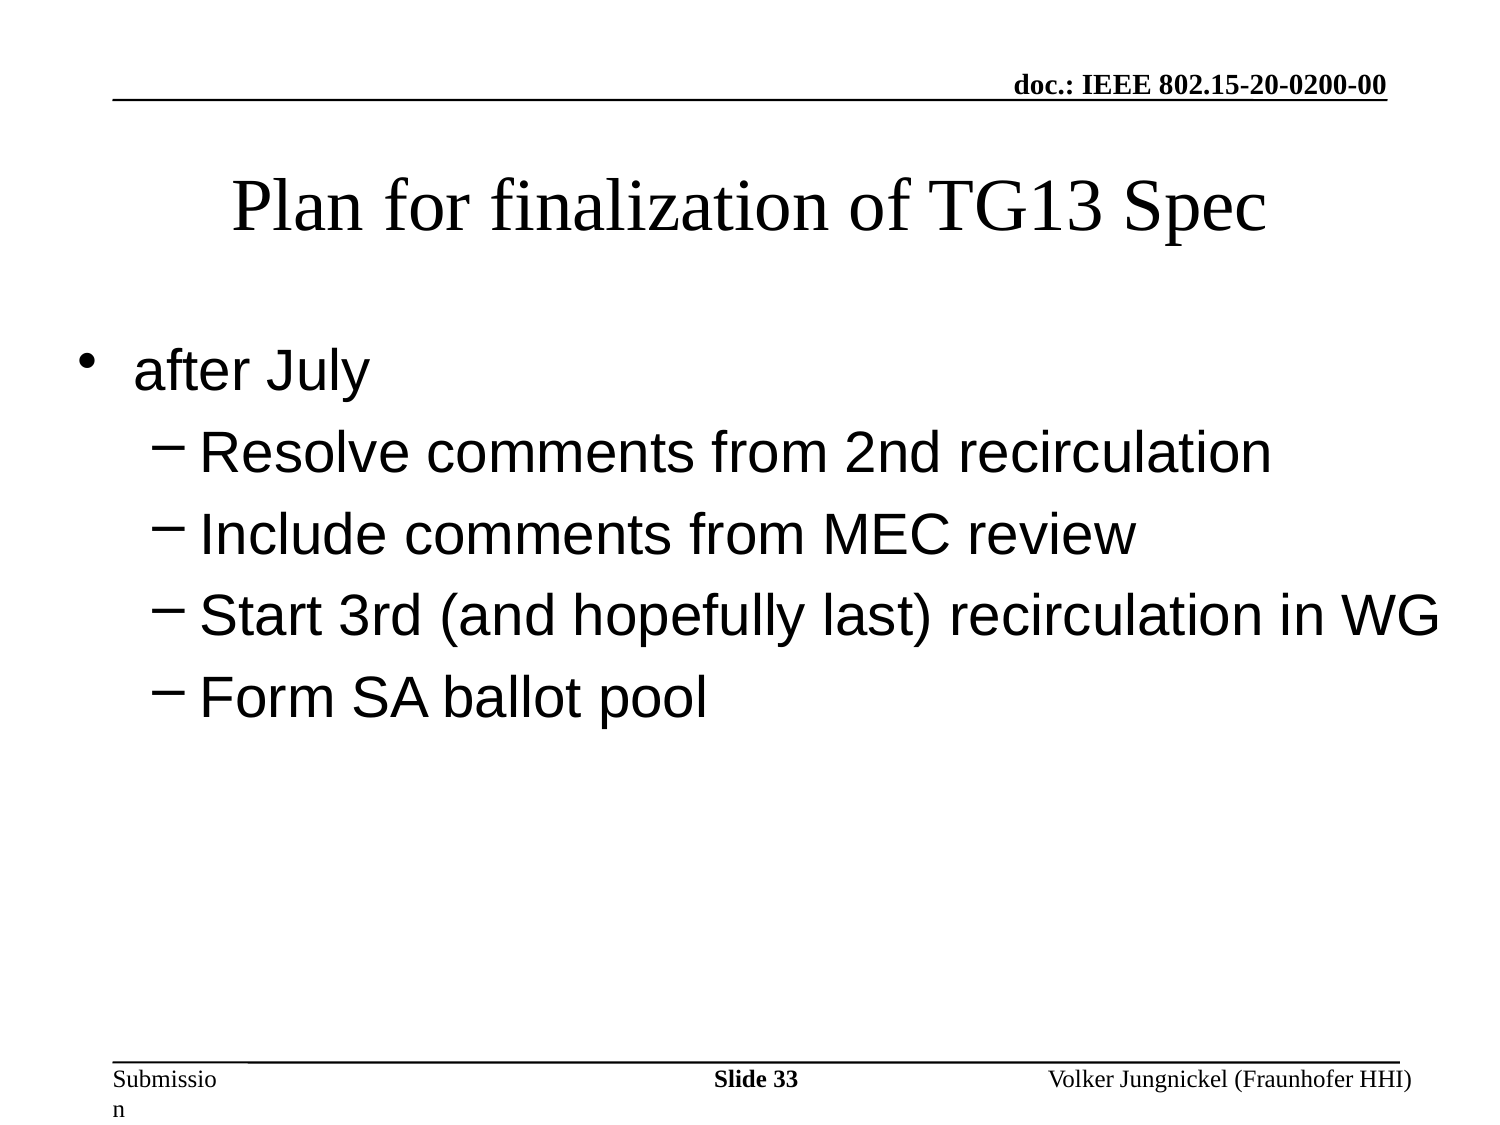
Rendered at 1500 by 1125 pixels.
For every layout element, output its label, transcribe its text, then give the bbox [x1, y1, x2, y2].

list after July Resolve comments from 2nd recirculation Include comments from MEC review Start 3rd (and hopefully last) recirculation in WG Form SA ballot pool [62, 324, 1463, 700]
title Plan for finalization of TG13 Spec [112, 112, 1388, 288]
slide_number Slide 33 [712, 1062, 800, 1093]
footer Volker Jungnickel (Fraunhofer HHI) [900, 1062, 1413, 1093]
